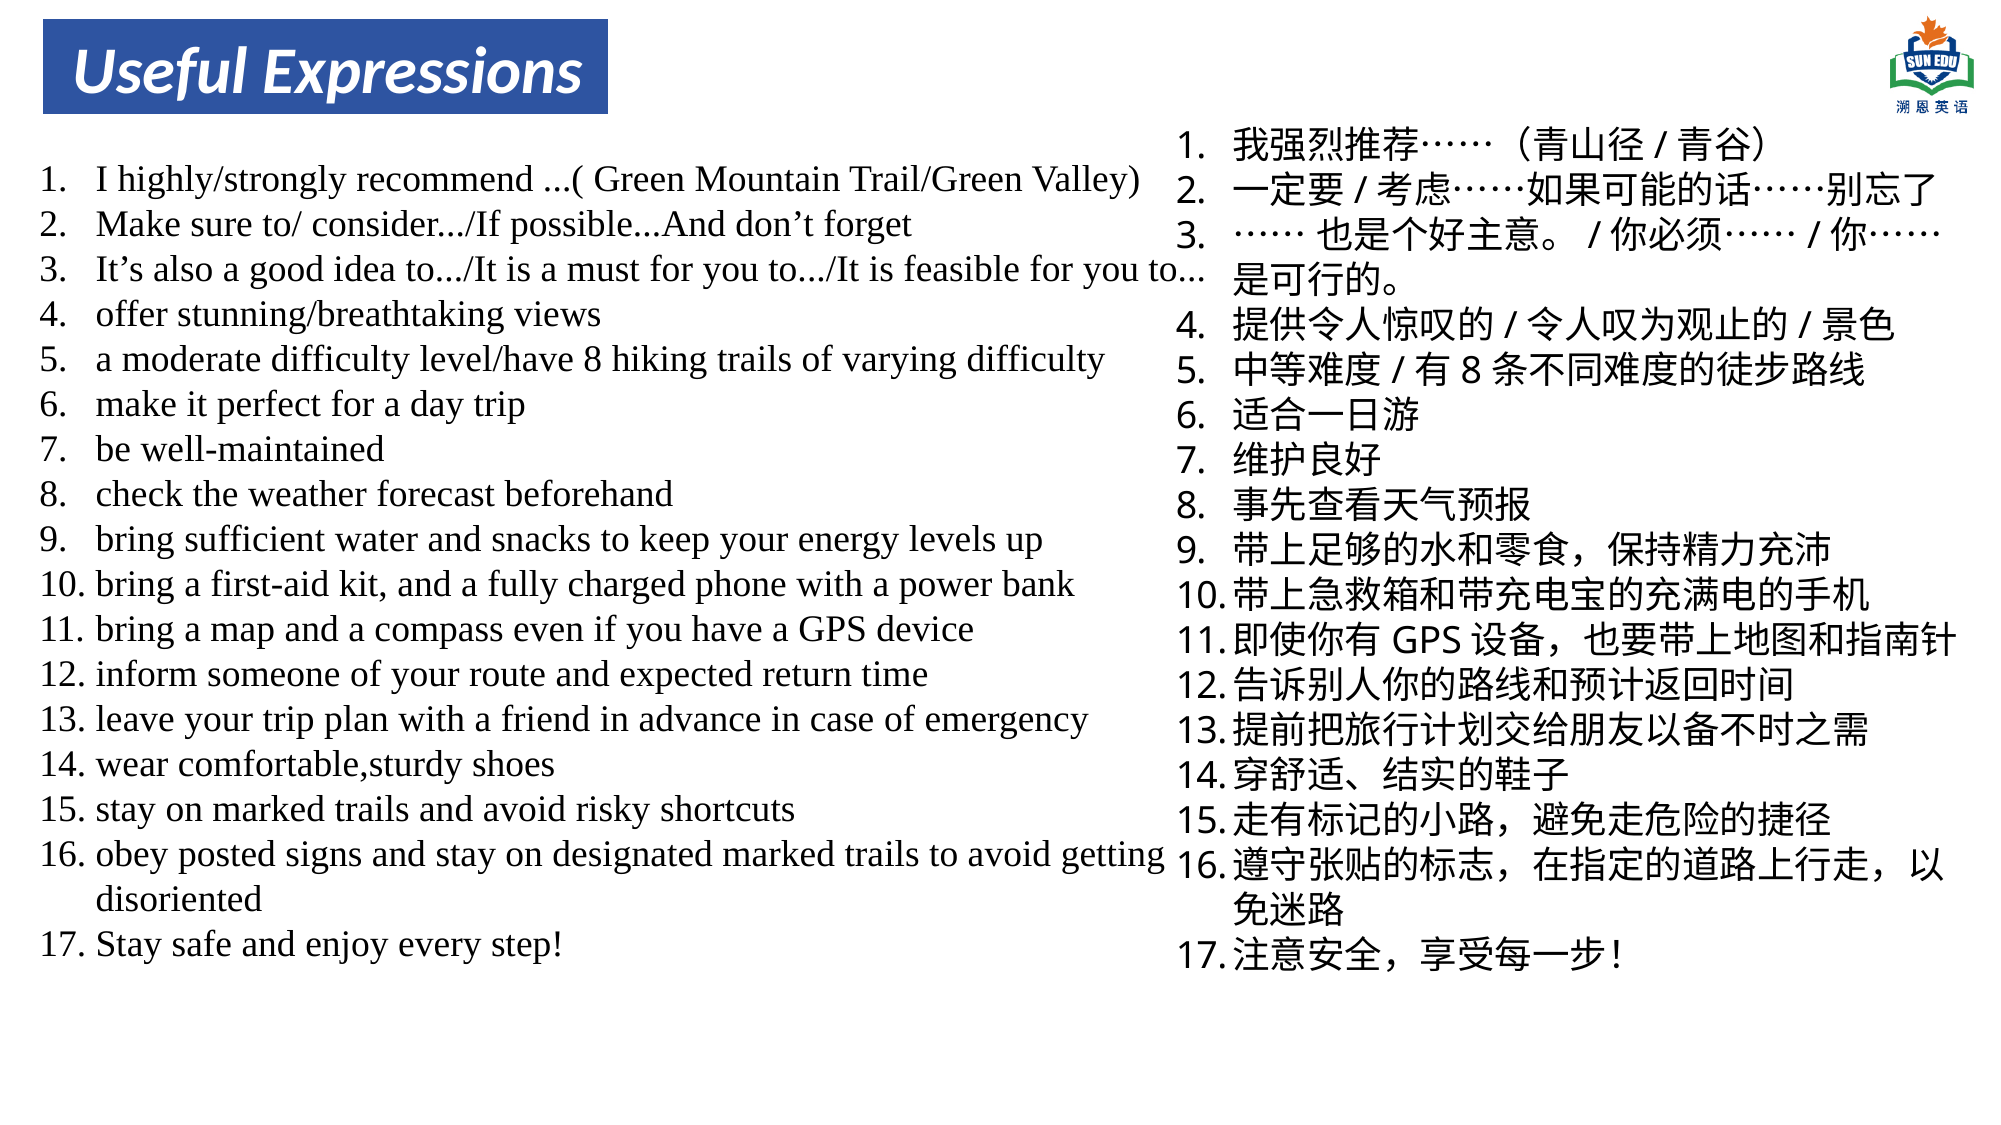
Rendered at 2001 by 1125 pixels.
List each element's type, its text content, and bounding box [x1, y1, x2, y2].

text_box 我强烈推荐……（青山径/青谷） 一定要/考虑……如果可能的话……别忘了 ……也是个好主意。/你必须……/你……是可行的。 提供令人惊叹的/令人叹为观止的/景色 中等难度/有8条不同难度的徒步路线 适合一日游 维护良好 事先查看天气预报 带上足够的水和零食，保持精力充沛 带上急救箱和带充电宝的充满电的手机 即使你有GPS设备，也要带上地图和指南针 告诉别人你的路线和预计返回时间 提前把旅行计划交给朋友以备不时之需 穿舒适、结实的鞋子 走有标记的小路，避免走危险的捷径 遵守张贴的标志，在指定的道路上行走，以免迷路 注意安全，享受每一步！ [1161, 113, 1987, 984]
text_box I highly/strongly recommend ...( Green Mountain Trail/Green Valley) Make sure to/ consider.../If possible...And don’t forget It’s also a good idea to.../It is a must for you to.../It is feasible for you to... offer stunning/breathtaking views a moderate difficulty level/have 8 hiking trails of varying difficulty make it perfect for a day trip be well-maintained check the weather forecast beforehand bring sufficient water and snacks to keep your energy levels up bring a first-aid kit, and a fully charged phone with a power bank bring a map and a compass even if you have a GPS device inform someone of your route and expected return time leave your trip plan with a friend in advance in case of emergency wear comfortable,sturdy shoes stay on marked trails and avoid risky shortcuts obey posted signs and stay on designated marked trails to avoid getting disoriented Stay safe and enjoy every step! [24, 146, 1343, 1016]
text_box Useful Expressions [43, 19, 608, 114]
picture [1882, 13, 1983, 113]
